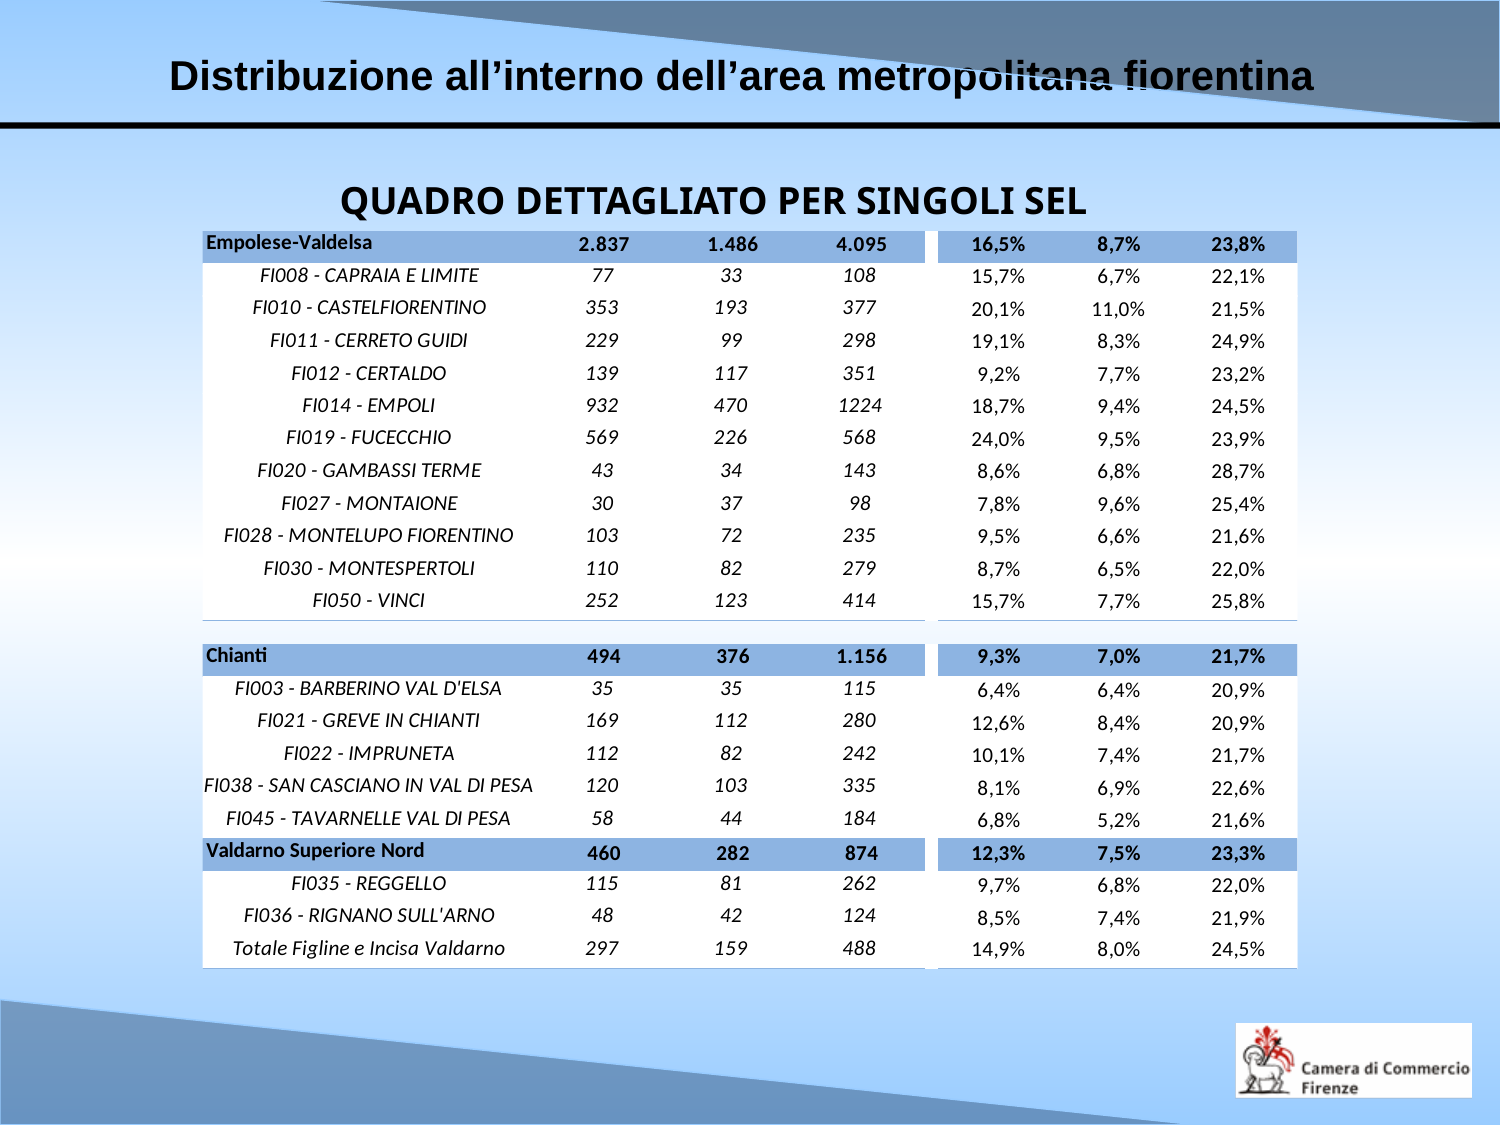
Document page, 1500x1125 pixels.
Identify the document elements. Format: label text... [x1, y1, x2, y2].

title Distribuzione all’interno dell’area metropolitana fiorentina [0, 23, 1351, 111]
picture [201, 642, 1299, 970]
picture [201, 230, 1299, 622]
text_box [0, 999, 1199, 1125]
picture [1234, 1023, 1472, 1100]
text_box QUADRO DETTAGLIATO PER SINGOLI SEL [324, 169, 1247, 228]
text_box [301, 0, 1500, 125]
